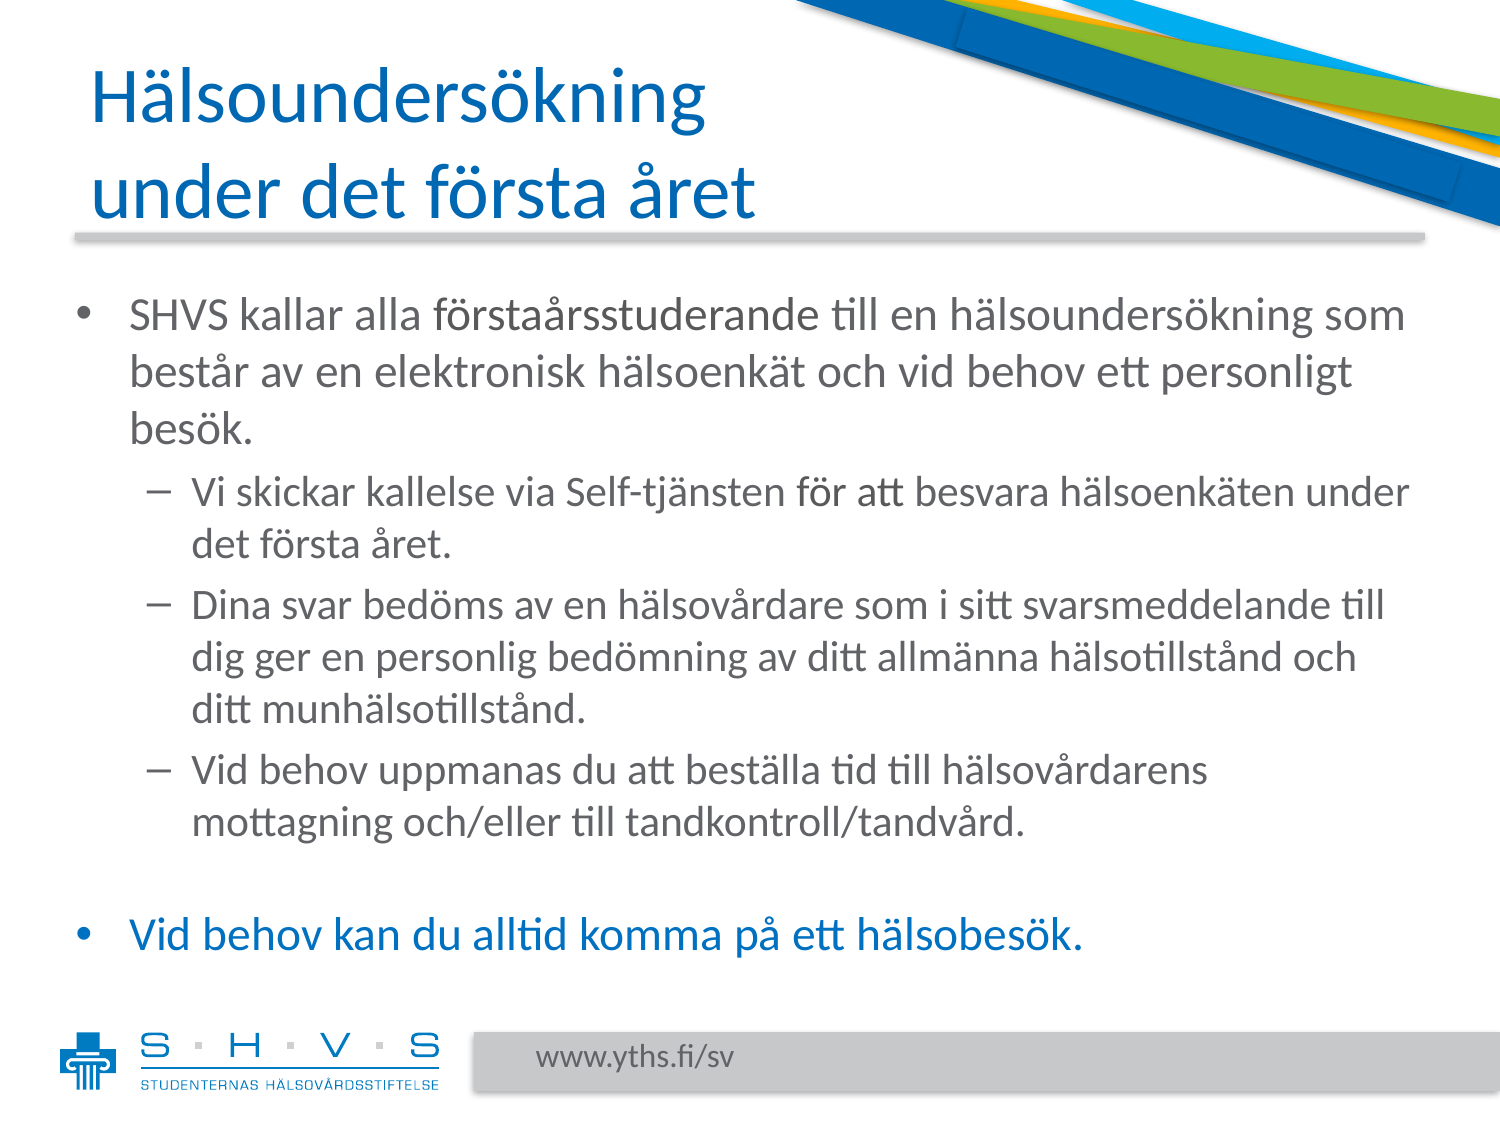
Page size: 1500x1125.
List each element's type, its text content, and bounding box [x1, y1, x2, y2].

list SHVS kallar alla förstaårsstuderande till en hälsoundersökning som består av en elektronisk hälsoenkät och vid behov ett personligt besök. Vi skickar kallelse via Self-tjänsten för att besvara hälsoenkäten under det första året. Dina svar bedöms av en hälsovårdare som i sitt svarsmeddelande till dig ger en personlig bedömning av ditt allmänna hälsotillstånd och ditt munhälsotillstånd. Vid behov uppmanas du att beställa tid till hälsovårdarens mottagning och/eller till tandkontroll/tandvård. Vid behov kan du alltid komma på ett hälsobesök. [60, 275, 1434, 973]
text_box [954, 7, 1462, 203]
text_box Hälsoundersökning under det första året [75, 45, 1317, 233]
